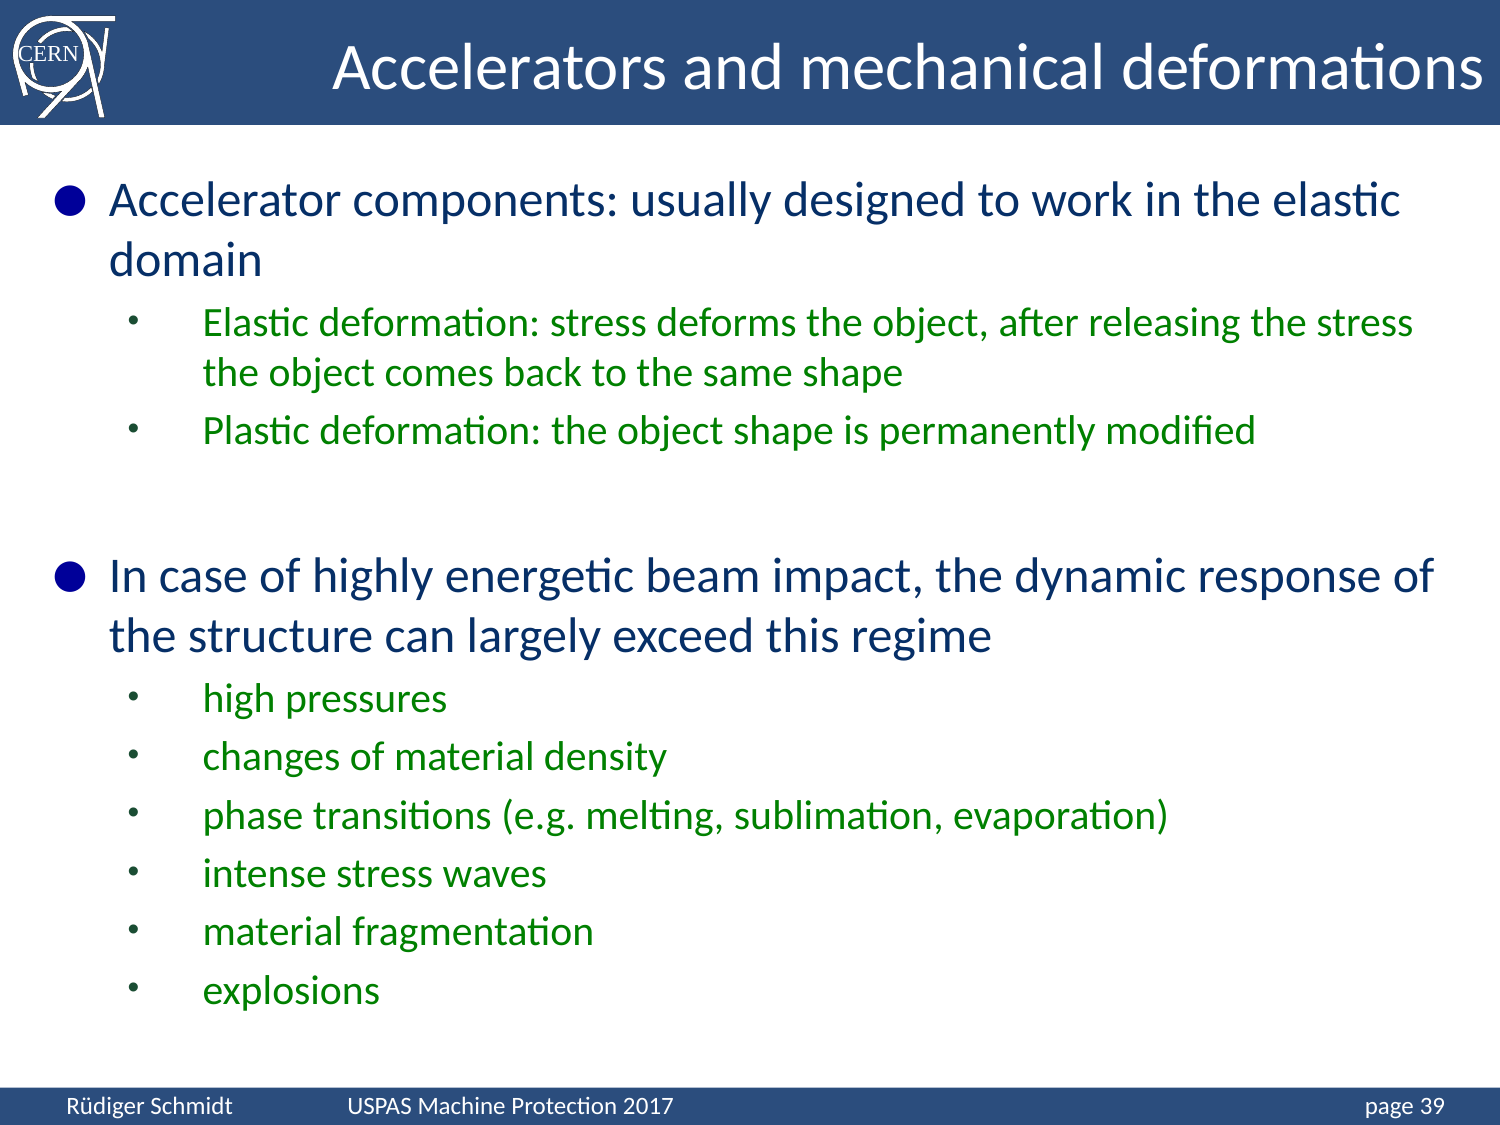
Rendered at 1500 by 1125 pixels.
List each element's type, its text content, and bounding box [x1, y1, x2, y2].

title Accelerators and mechanical deformations [125, 0, 1500, 125]
list Accelerator components: usually designed to work in the elastic domain Elastic deformation: stress deforms the object, after releasing the stress the object comes back to the same shape Plastic deformation: the object shape is permanently modified In case of highly energetic beam impact, the dynamic response of the structure can largely exceed this regime high pressures changes of material density phase transitions (e.g. melting, sublimation, evaporation) intense stress waves material fragmentation explosions [37, 158, 1463, 1050]
